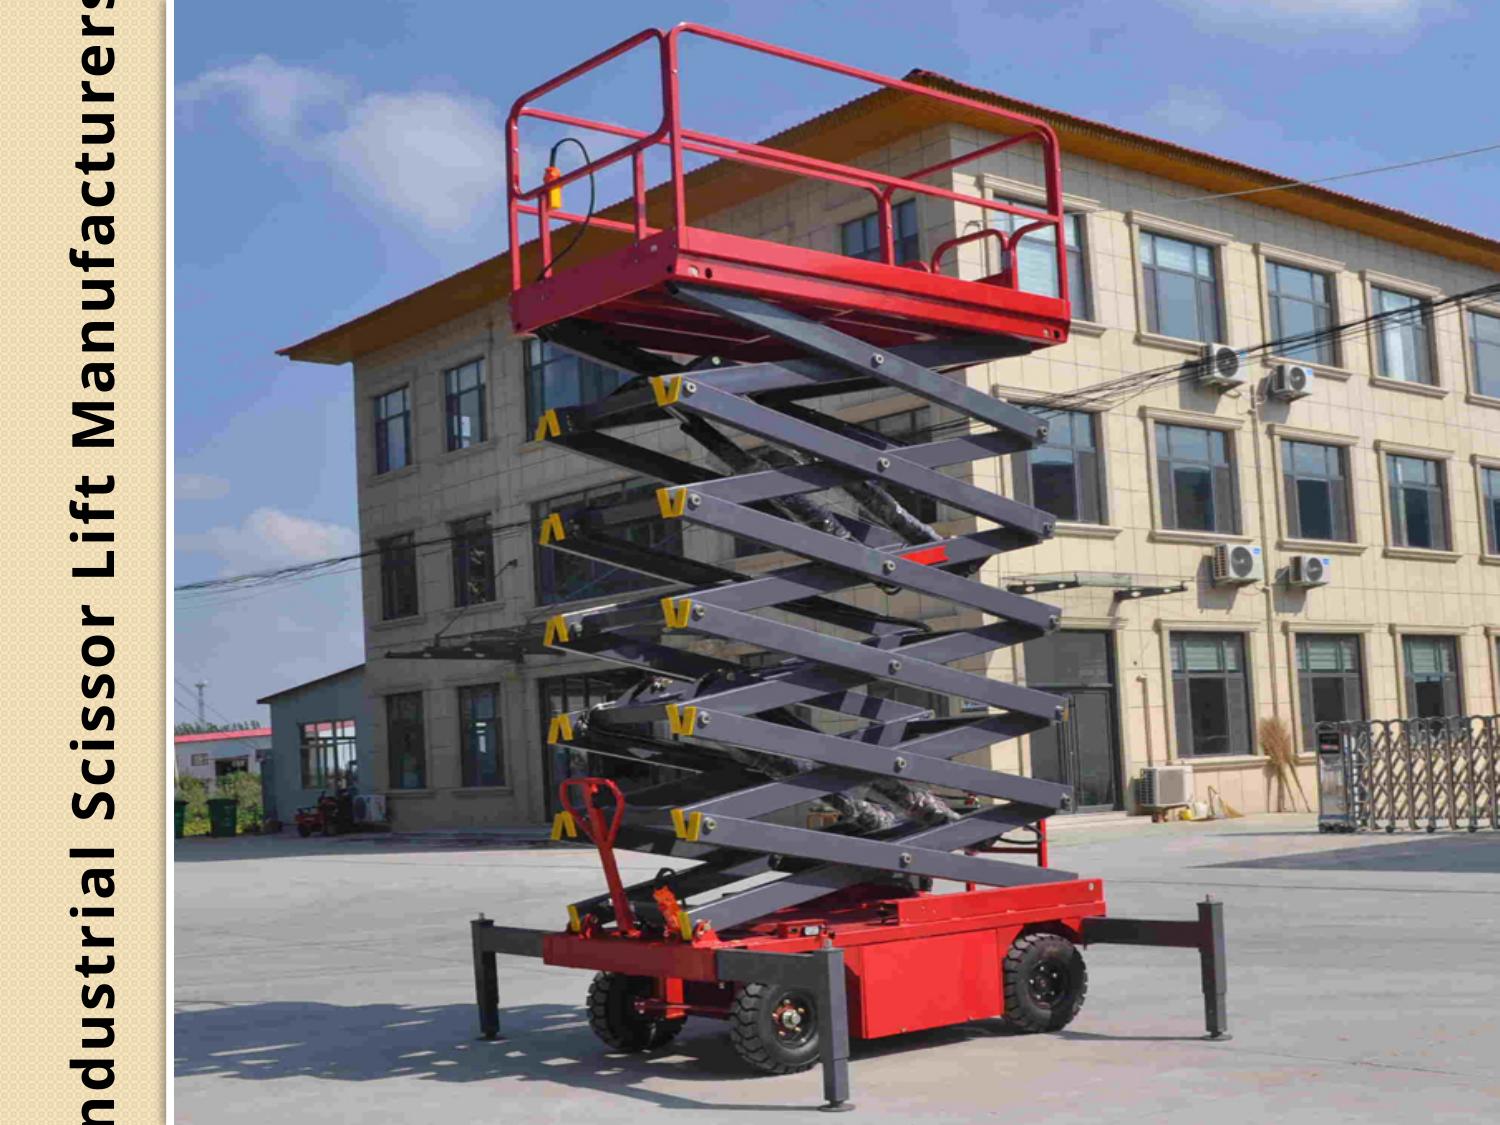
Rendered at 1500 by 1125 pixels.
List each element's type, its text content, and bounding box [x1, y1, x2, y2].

picture [174, 0, 1500, 1125]
text_box Industrial Scissor Lift Manufacturers [40, 7, 142, 1125]
